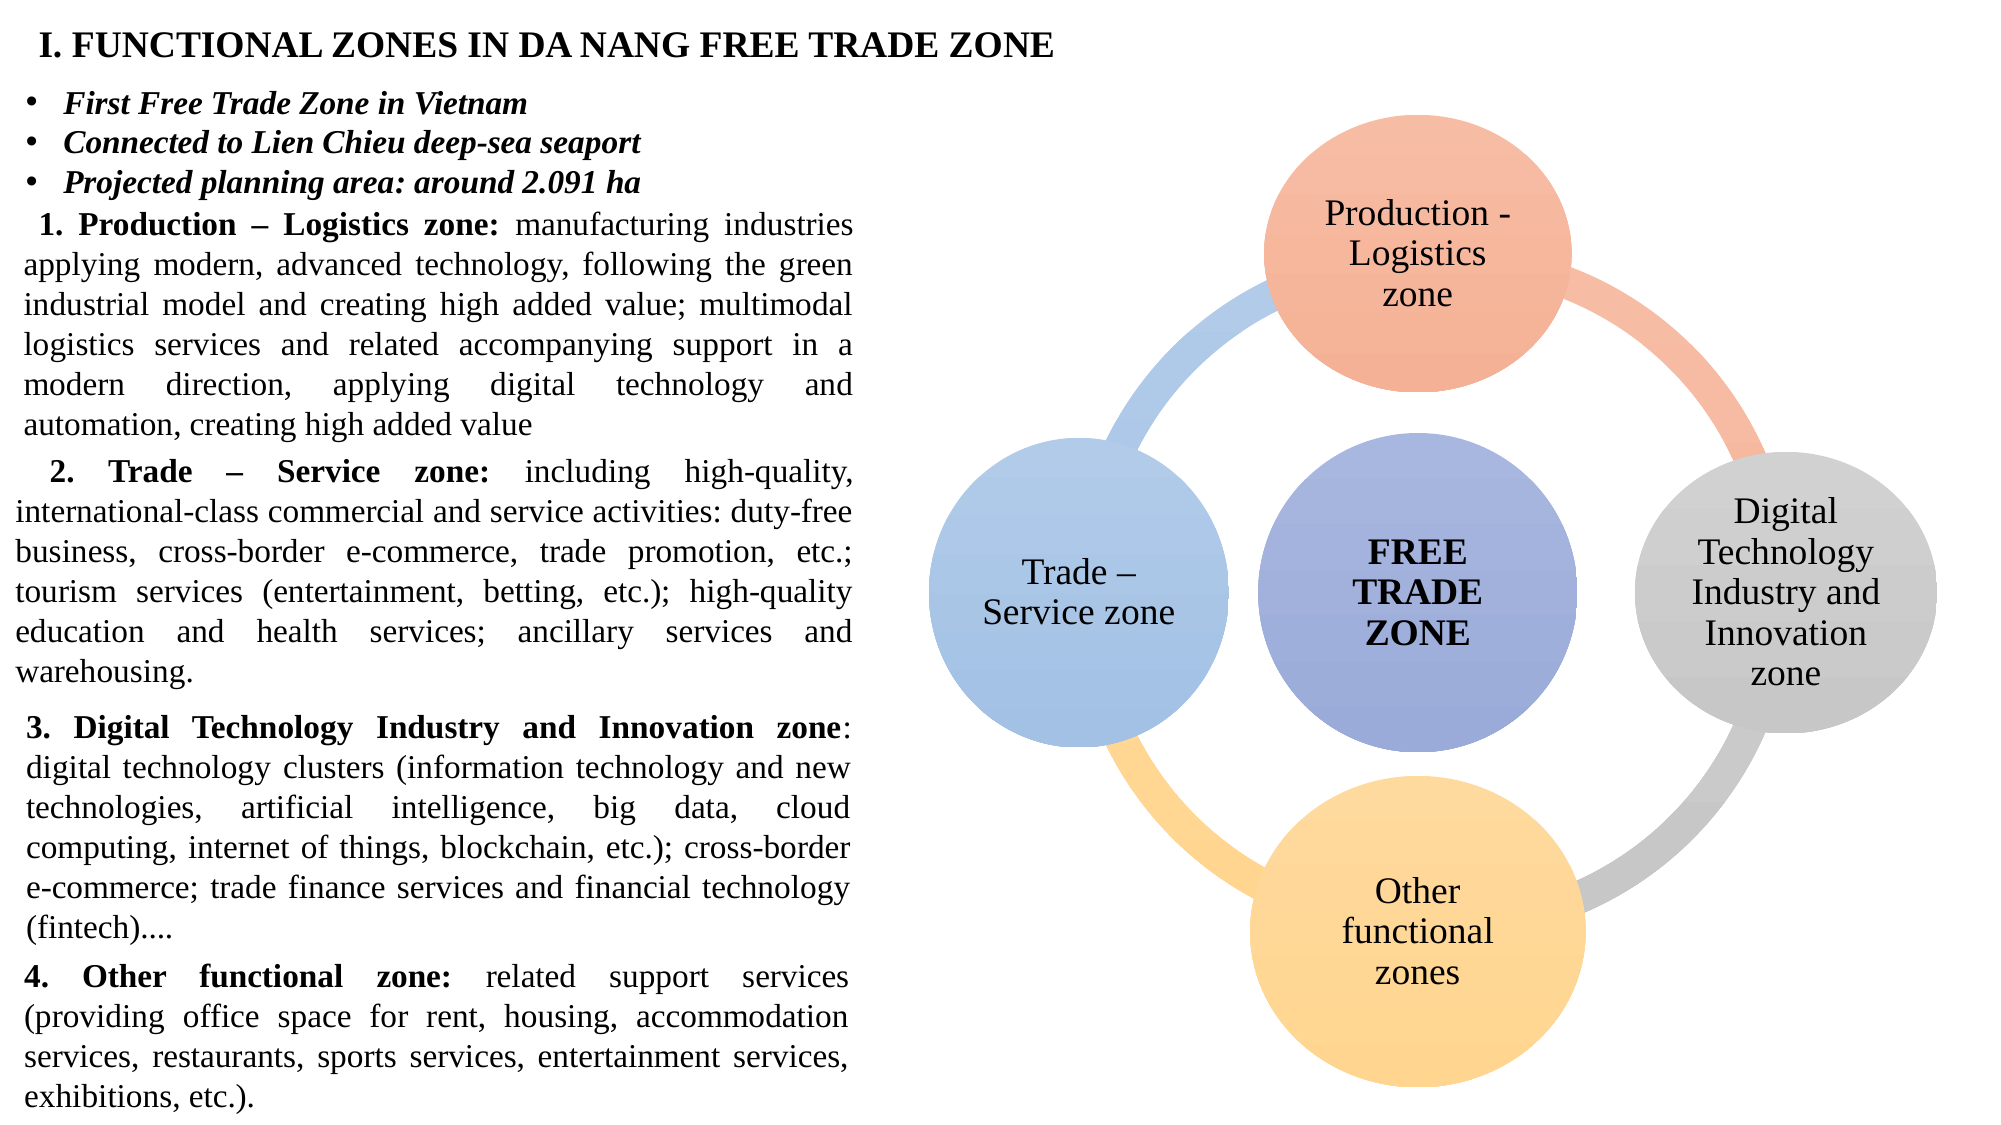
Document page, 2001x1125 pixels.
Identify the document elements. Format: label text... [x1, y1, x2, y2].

text_box 2. Trade – Service zone: including high-quality, international-class commercial and service activities: duty-free business, cross-border e-commerce, trade promotion, etc.; tourism services (entertainment, betting, etc.); high-quality education and health services; ancillary services and warehousing. [0, 442, 749, 697]
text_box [749, 149, 2000, 1053]
text_box 4. Other functional zone: related support services (providing office space for rent, housing, accommodation services, restaurants, sports services, entertainment services, exhibitions, etc.). [9, 946, 865, 1122]
text_box First Free Trade Zone in Vietnam Connected to Lien Chieu deep-sea seaport Projected planning area: around 2.091 ha [11, 73, 1667, 194]
text_box I. FUNCTIONAL ZONES IN DA NANG FREE TRADE ZONE [0, 17, 1212, 82]
text_box 1. Production – Logistics zone: manufacturing industries applying modern, advanced technology, following the green industrial model and creating high added value; multimodal logistics services and related accompanying support in a modern direction, applying digital technology and automation, creating high added value [8, 194, 749, 442]
text_box 3. Digital Technology Industry and Innovation zone: digital technology clusters (information technology and new technologies, artificial intelligence, big data, cloud computing, internet of things, blockchain, etc.); cross-border e-commerce; trade finance services and financial technology (fintech).... [11, 697, 749, 946]
